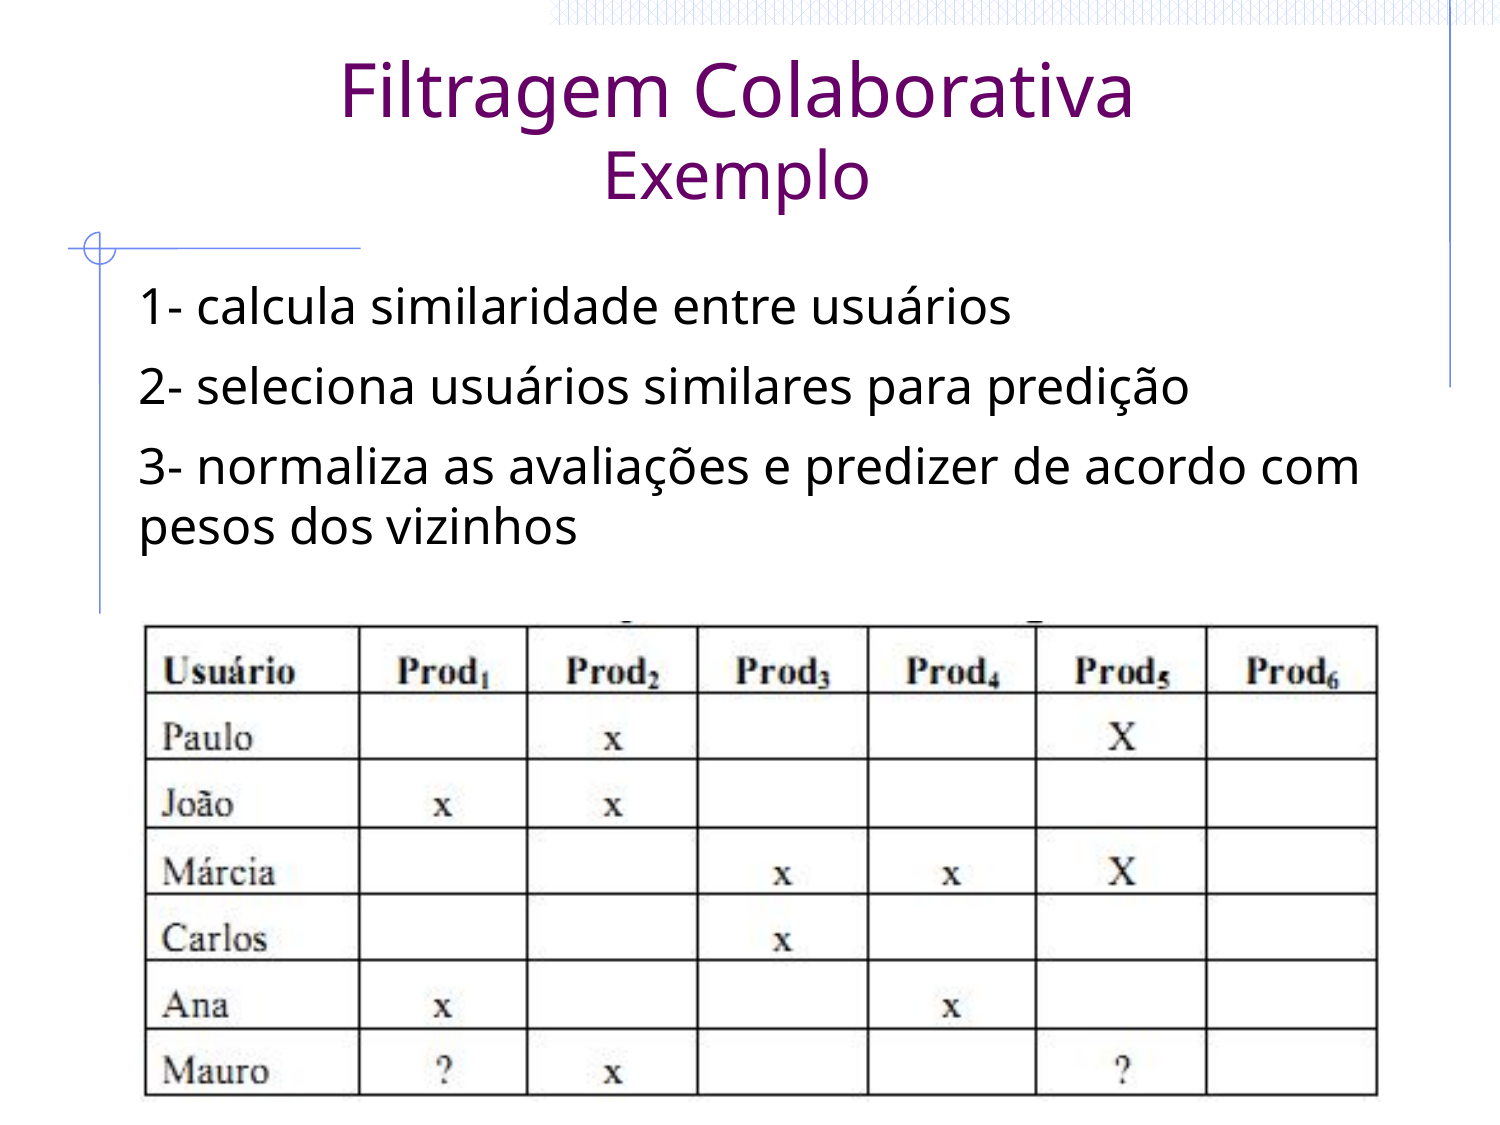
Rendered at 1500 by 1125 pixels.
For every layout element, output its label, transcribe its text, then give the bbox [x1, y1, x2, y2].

picture [140, 620, 1384, 1102]
list 1- calcula similaridade entre usuários 2- seleciona usuários similares para predição 3- normaliza as avaliações e predizer de acordo com pesos dos vizinhos [123, 266, 1400, 622]
title Filtragem Colaborativa Exemplo [99, 56, 1376, 221]
